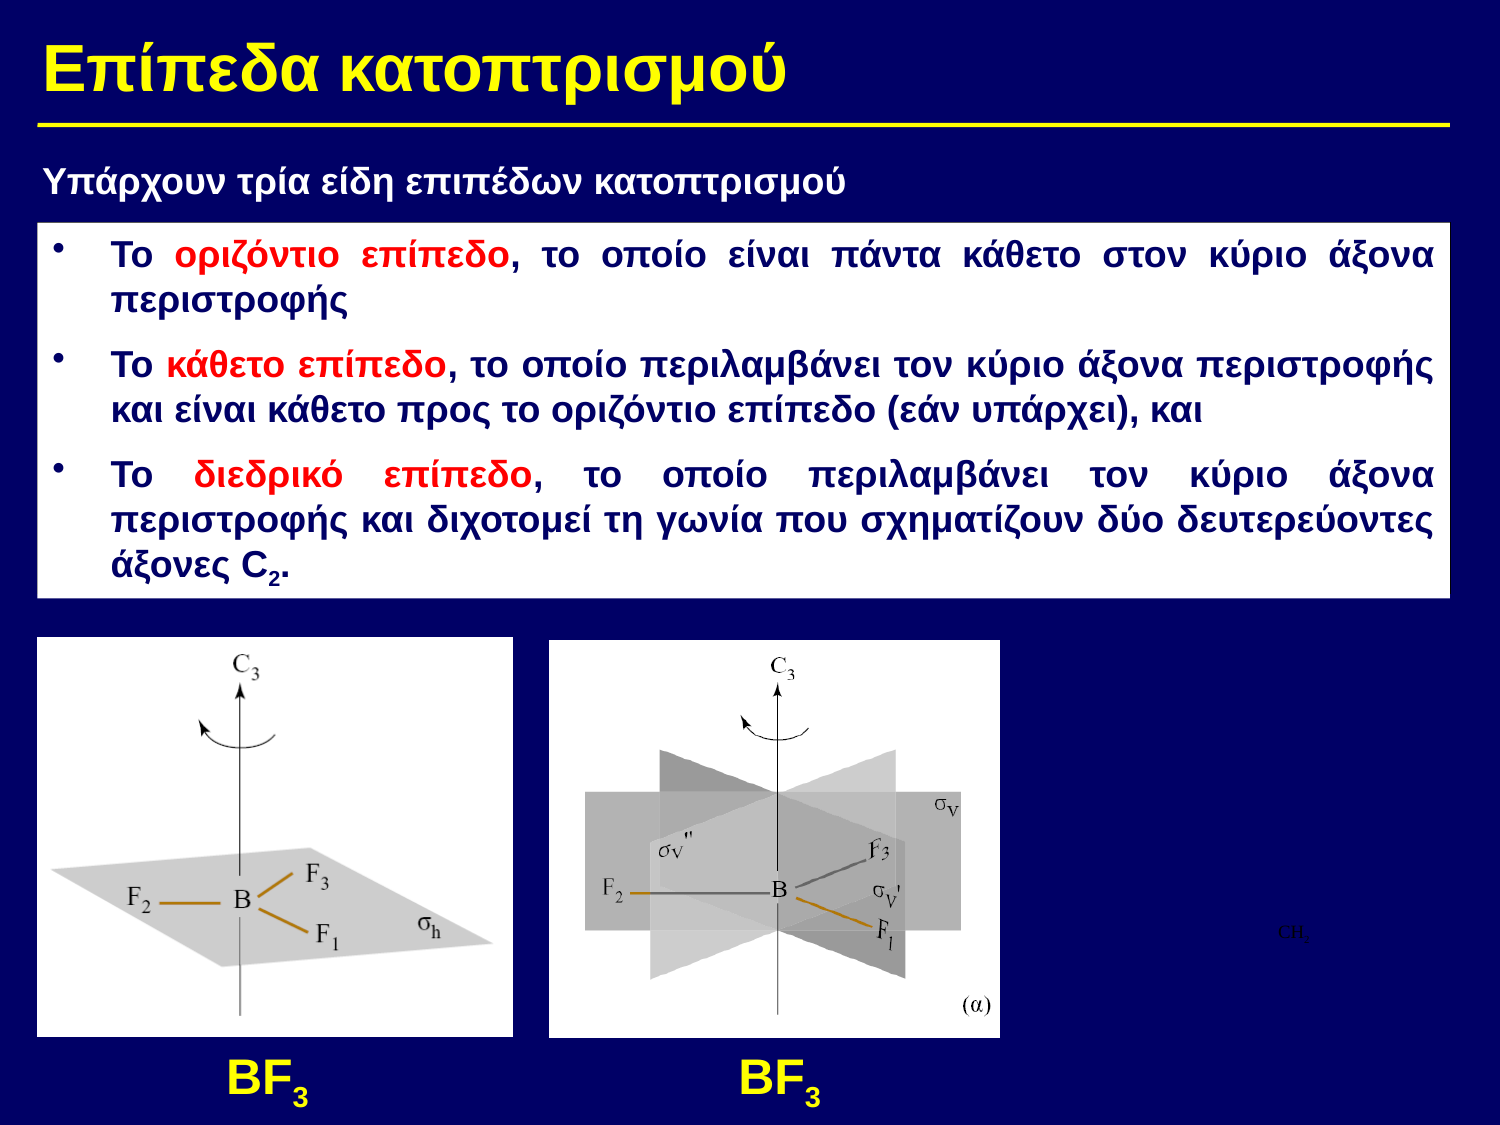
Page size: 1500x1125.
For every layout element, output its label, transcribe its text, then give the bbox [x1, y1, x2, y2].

text_box Το οριζόντιο επίπεδο, το οποίο είναι πάντα κάθετο στον κύριο άξονα περιστροφής Το κάθετο επίπεδο, το οποίο περιλαμβάνει τον κύριο άξονα περιστροφής και είναι κάθετο προς το οριζόντιο επίπεδο (εάν υπάρχει), και Το διεδρικό επίπεδο, το οποίο περιλαμβάνει τον κύριο άξονα περιστροφής και διχοτομεί τη γωνία που σχηματίζουν δύο δευτερεύοντες άξονες C2. [37, 222, 1450, 599]
text_box CH2 [1263, 912, 1325, 953]
text_box Υπάρχουν τρία είδη επιπέδων κατοπτρισμού [27, 149, 863, 210]
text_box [549, 640, 1001, 1113]
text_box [37, 637, 513, 1113]
text_box Επίπεδα κατοπτρισμού [27, 17, 804, 113]
